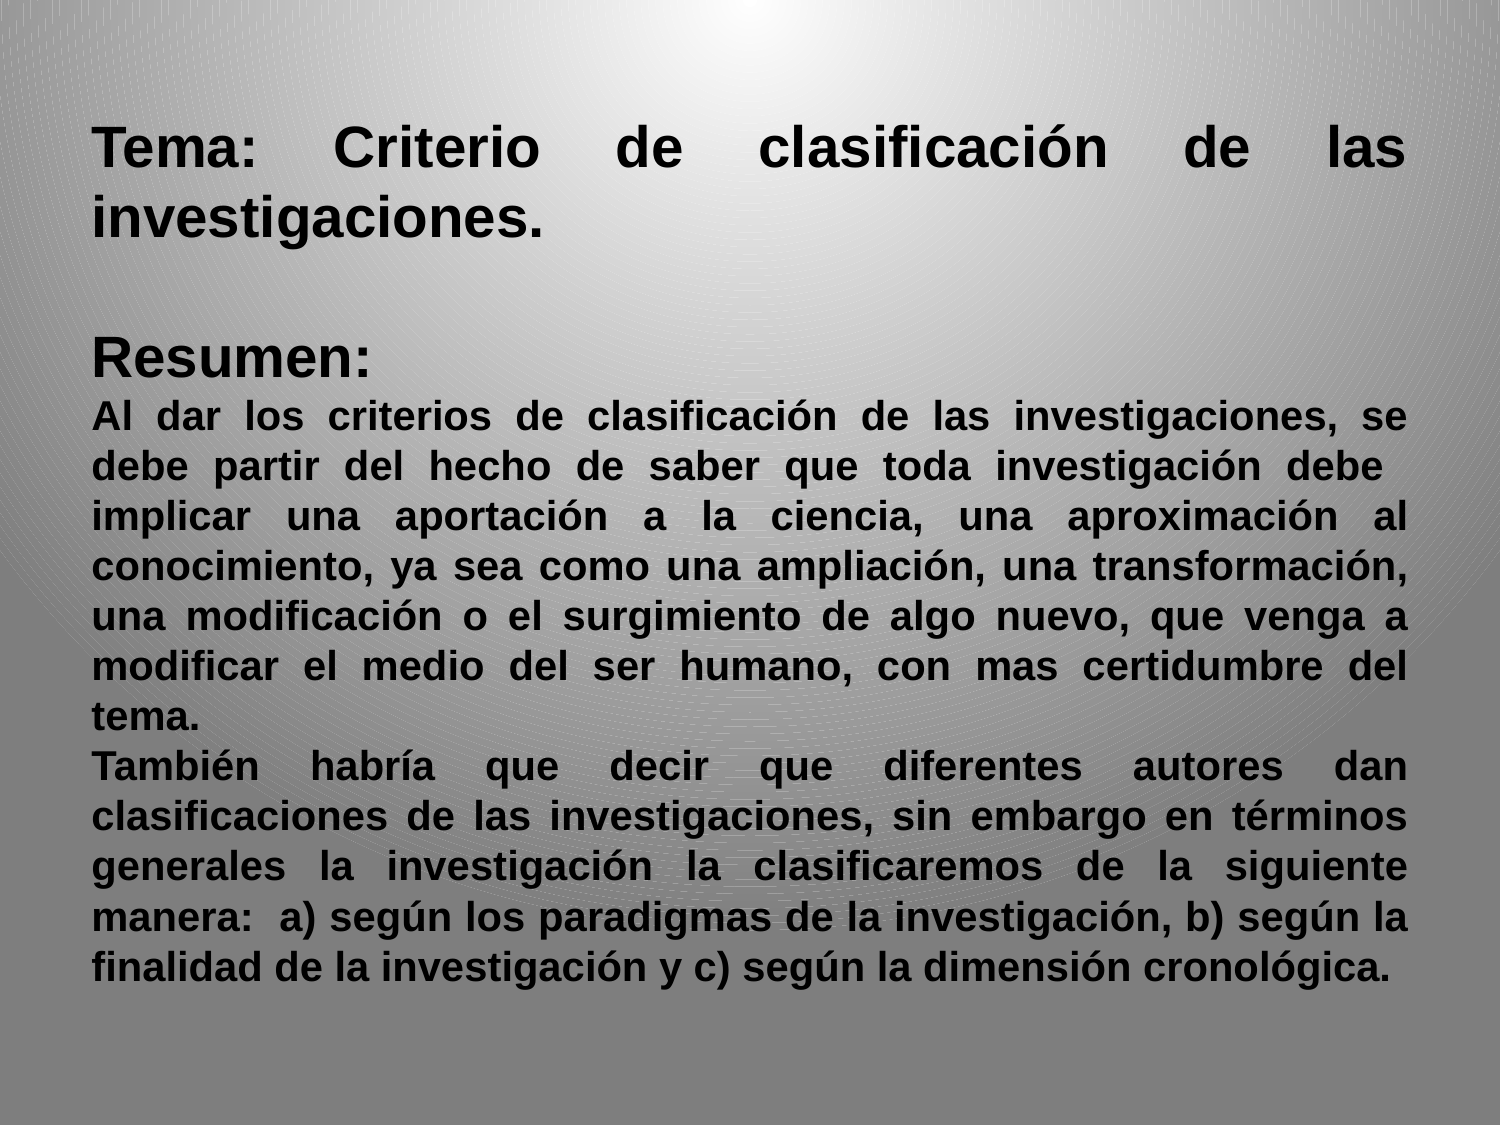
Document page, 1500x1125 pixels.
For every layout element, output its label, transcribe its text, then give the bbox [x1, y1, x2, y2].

text_box Tema: Criterio de clasificación de las investigaciones. Resumen: Al dar los criterios de clasificación de las investigaciones, se debe partir del hecho de saber que toda investigación debe implicar una aportación a la ciencia, una aproximación al conocimiento, ya sea como una ampliación, una transformación, una modificación o el surgimiento de algo nuevo, que venga a modificar el medio del ser humano, con mas certidumbre del tema. También habría que decir que diferentes autores dan clasificaciones de las investigaciones, sin embargo en términos generales la investigación la clasificaremos de la siguiente manera: a) según los paradigmas de la investigación, b) según la finalidad de la investigación y c) según la dimensión cronológica. [76, 101, 1424, 1125]
